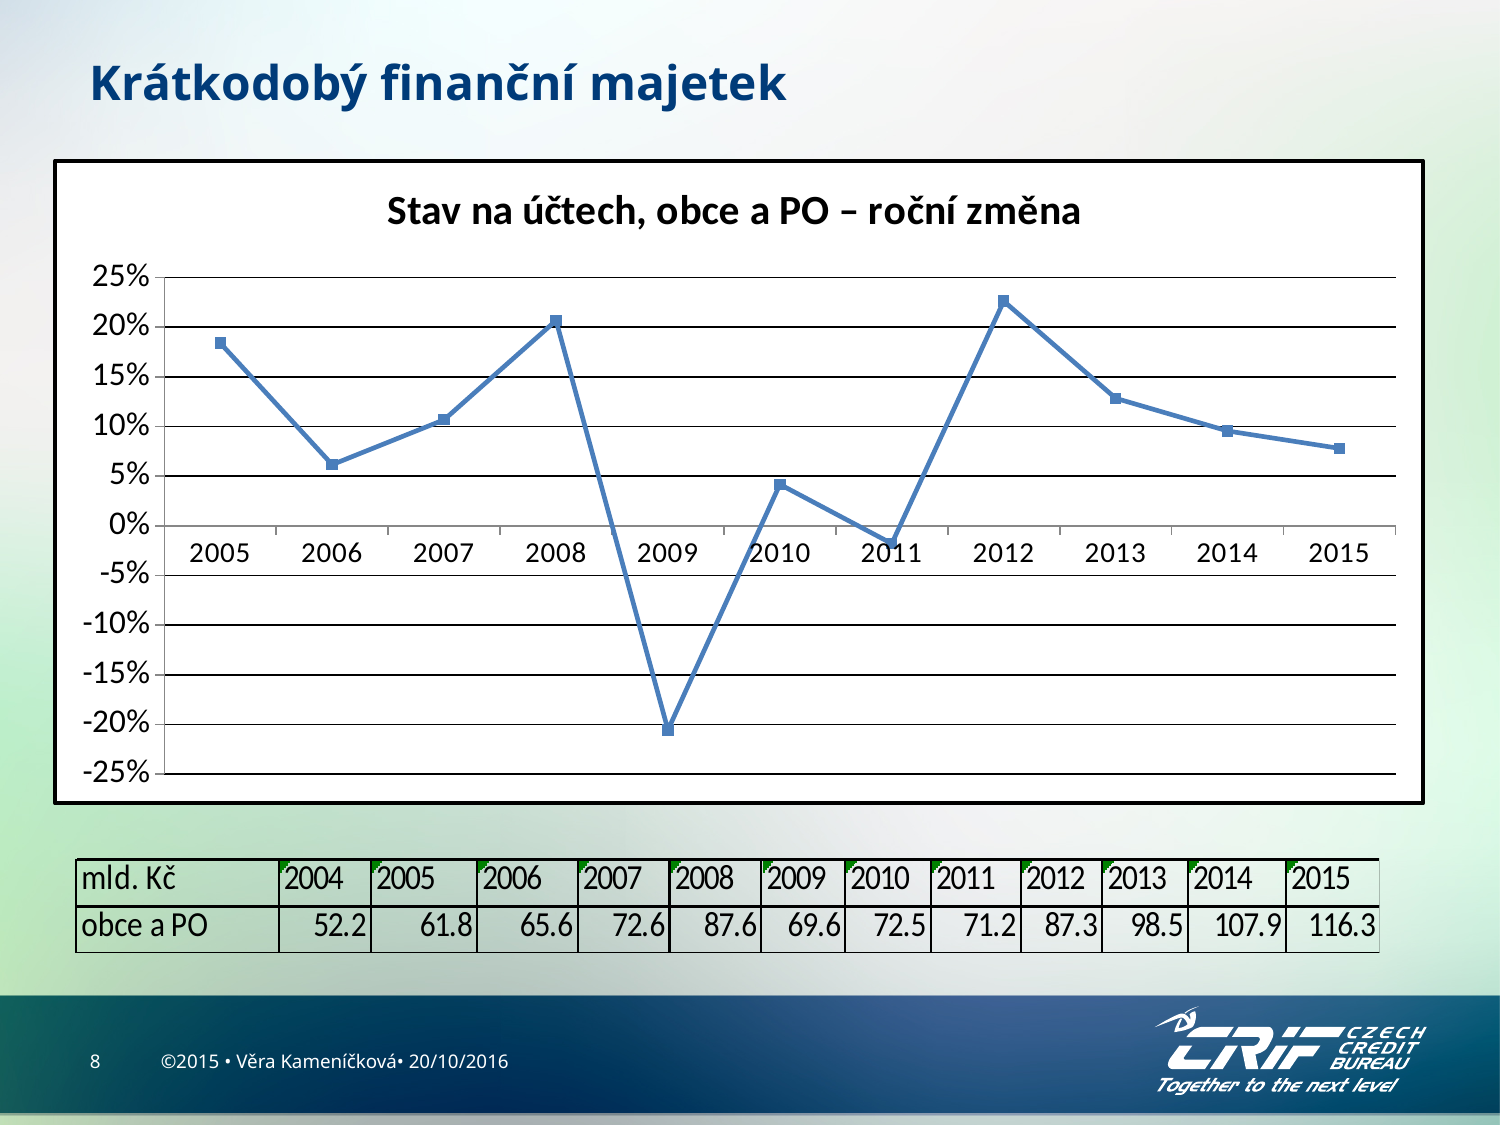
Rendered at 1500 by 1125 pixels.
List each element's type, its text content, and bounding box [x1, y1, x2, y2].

title Krátkodobý finanční majetek [75, 45, 1425, 134]
picture [0, 0, 1500, 1125]
slide_number 8 [75, 1042, 147, 1103]
chart [52, 158, 1426, 806]
footer ©2015 • Věra Kameníčková• 20/10/2016 [147, 1042, 622, 1103]
